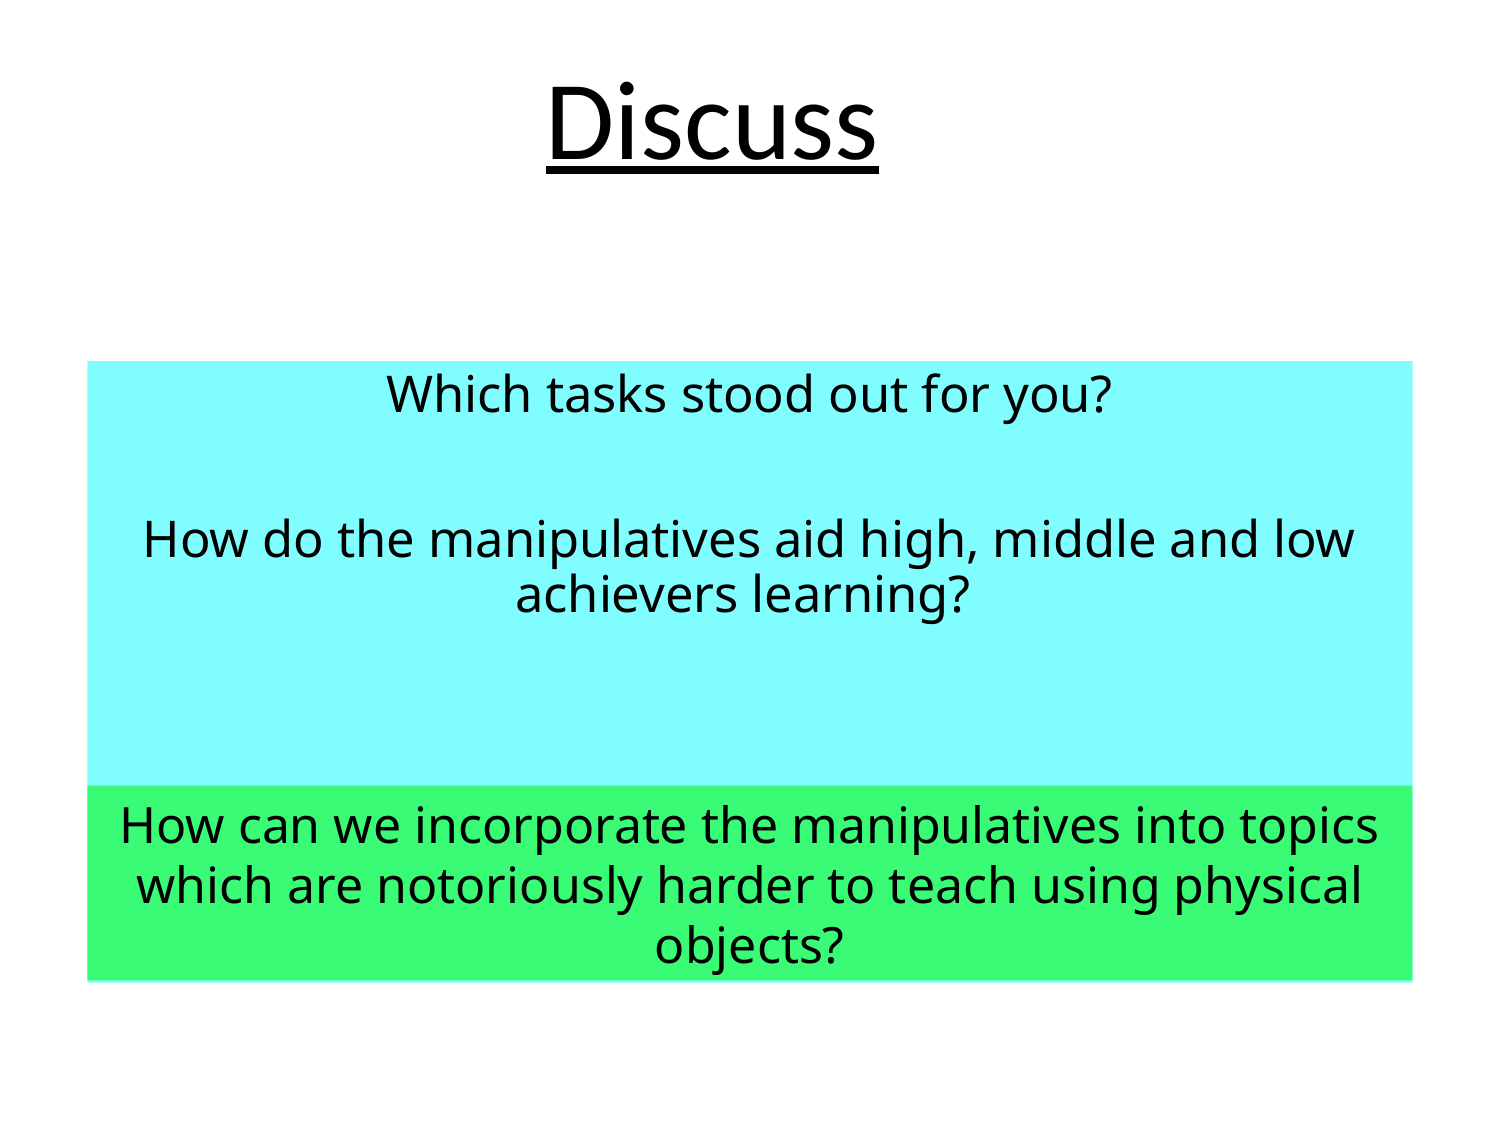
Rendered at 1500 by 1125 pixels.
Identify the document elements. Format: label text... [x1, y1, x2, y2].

text_box Discuss [406, 39, 1019, 190]
text_box How can we incorporate the manipulatives into topics which are notoriously harder to teach using physical objects? [87, 785, 1413, 981]
list Which tasks stood out for you? How do the manipulatives aid high, middle and low achievers learning? [87, 361, 1413, 785]
